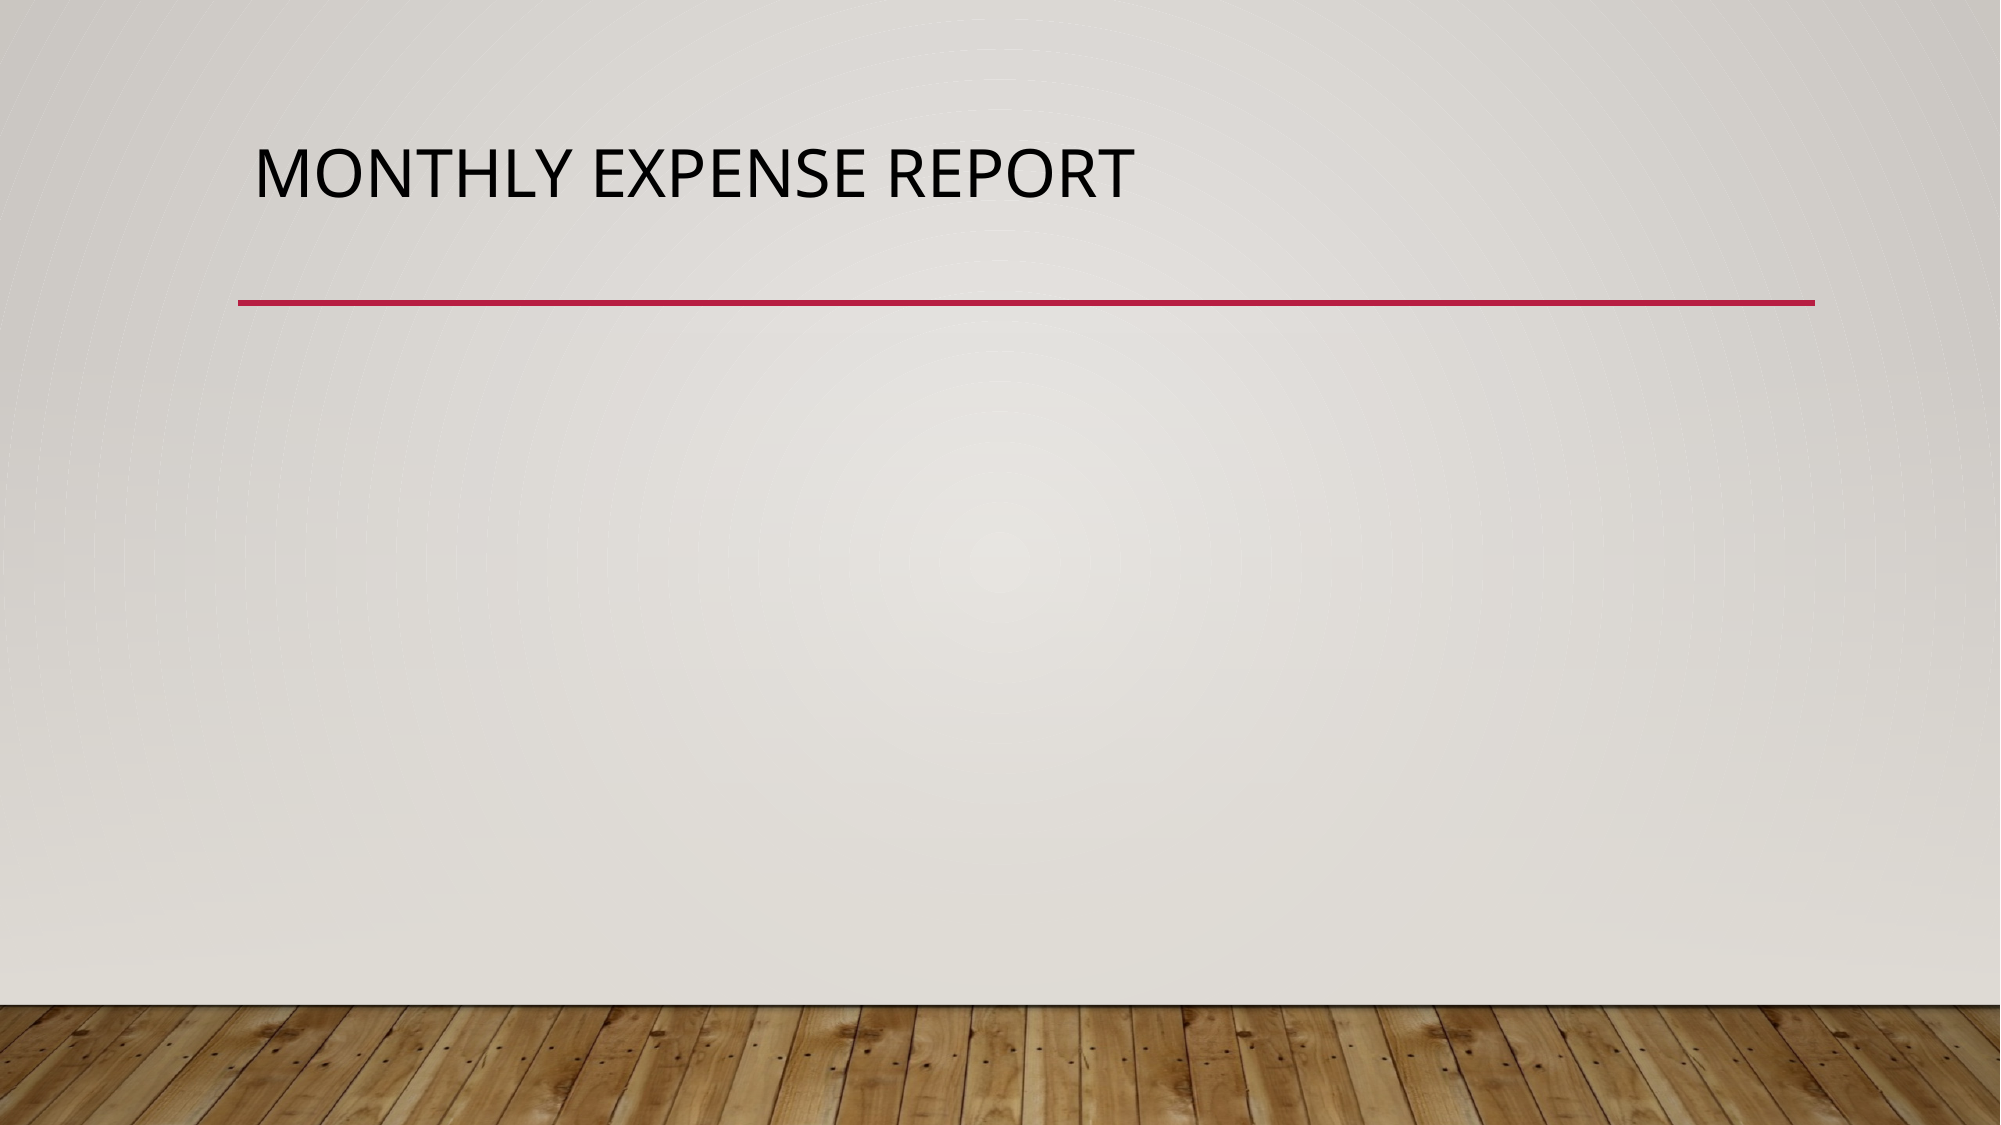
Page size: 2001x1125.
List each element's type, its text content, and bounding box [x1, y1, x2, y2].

title Monthly Expense report [238, 131, 1814, 305]
picture [0, 1005, 2000, 1125]
